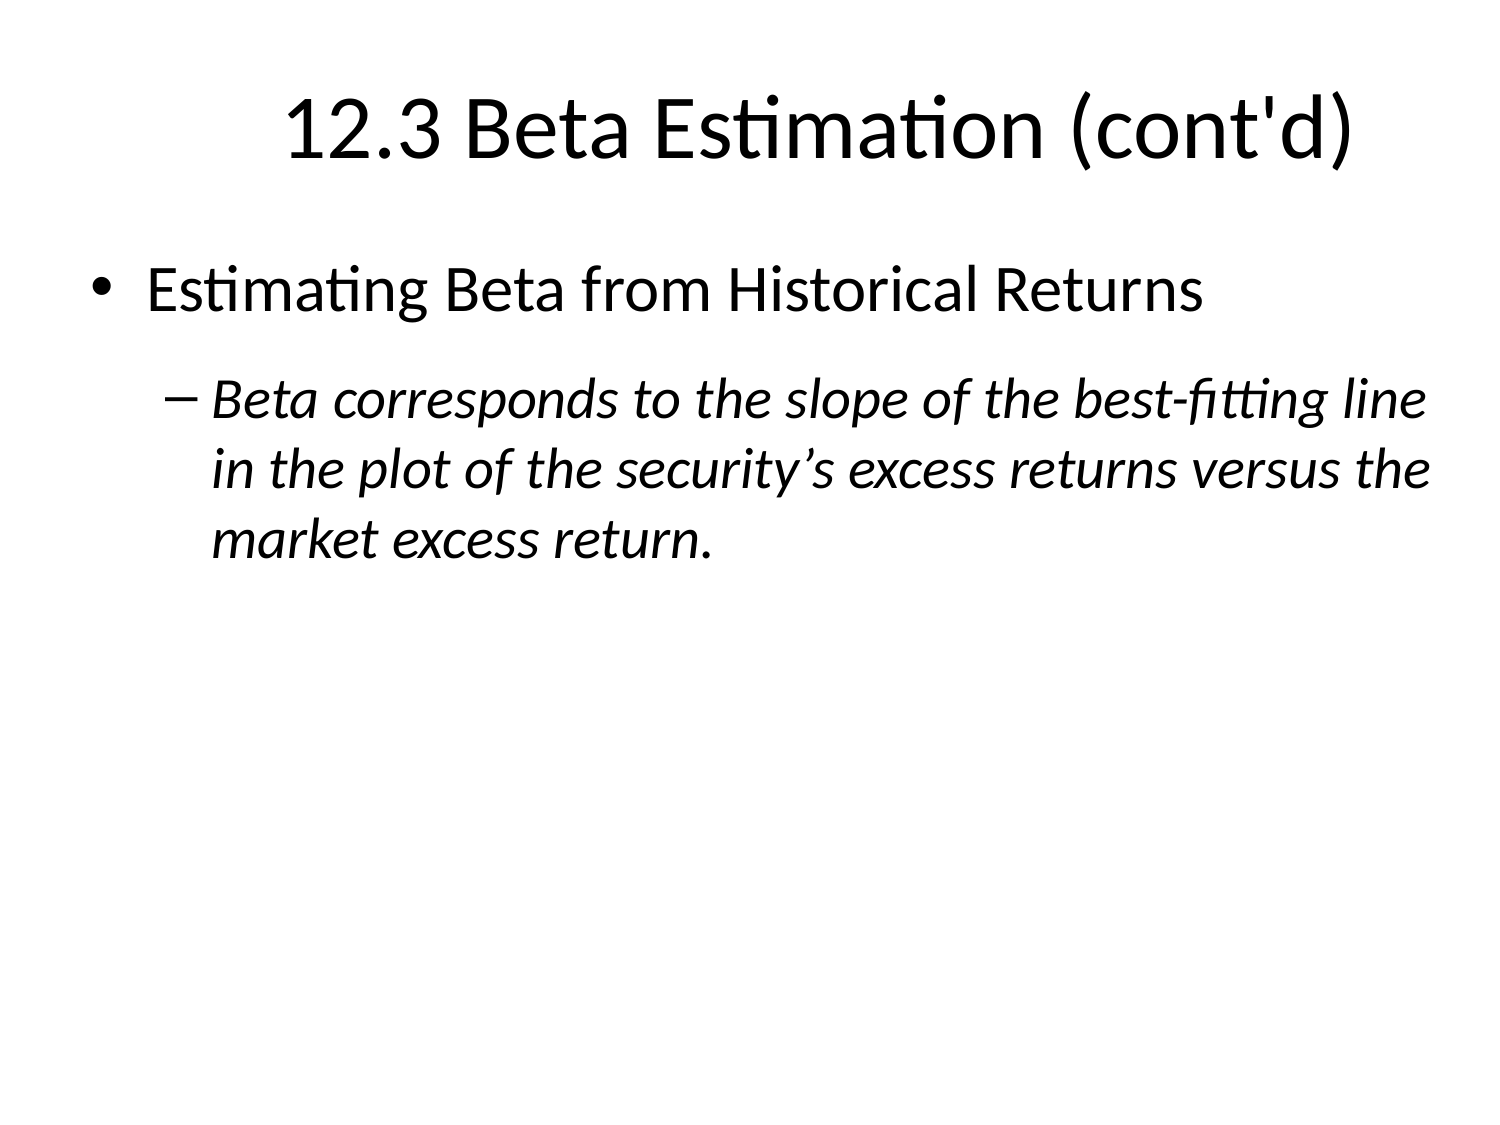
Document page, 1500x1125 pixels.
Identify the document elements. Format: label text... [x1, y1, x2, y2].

title 12.3 Beta Estimation (cont'd) [187, 27, 1451, 216]
list Estimating Beta from Historical Returns Beta corresponds to the slope of the best-fitting line in the plot of the security’s excess returns versus the market excess return. [74, 237, 1451, 1001]
